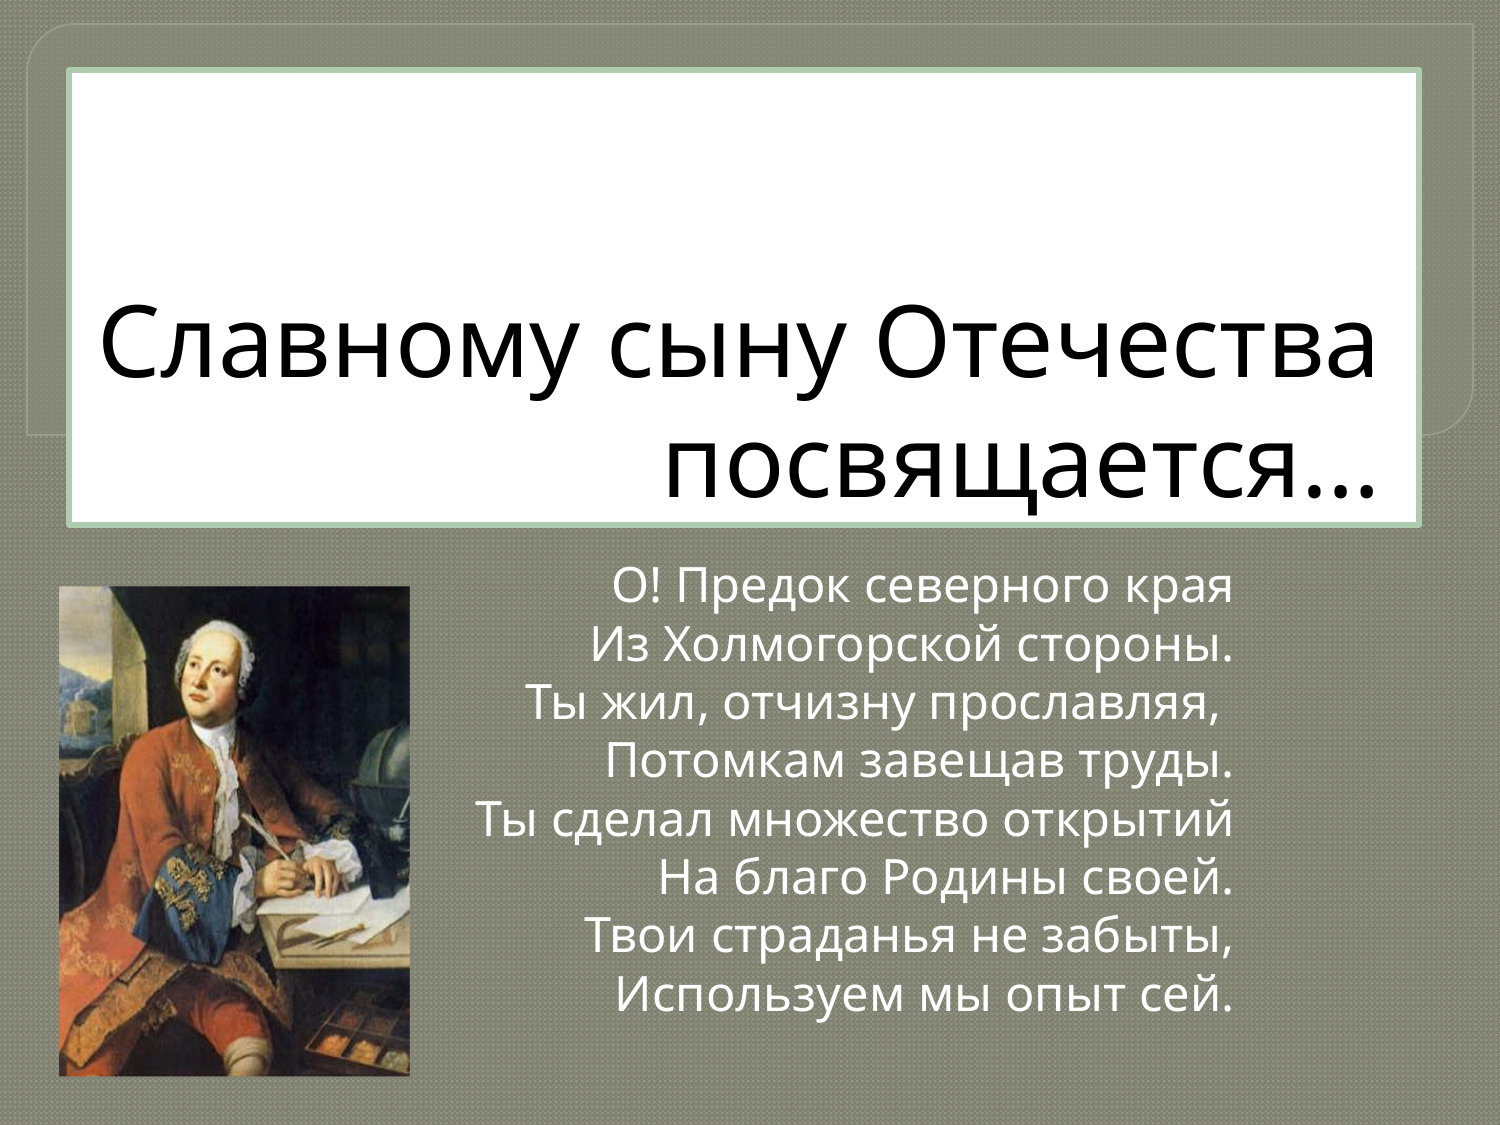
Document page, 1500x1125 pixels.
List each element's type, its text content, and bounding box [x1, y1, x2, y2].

subtitle О! Предок северного края Из Холмогорской стороны. Ты жил, отчизну прославляя, Потомкам завещав труды. Ты сделал множество открытий На благо Родины своей. Твои страданья не забыты, Используем мы опыт сей. [225, 546, 1275, 1032]
picture [58, 585, 411, 1079]
title Славному сыну Отечества посвящается… [66, 67, 1422, 528]
